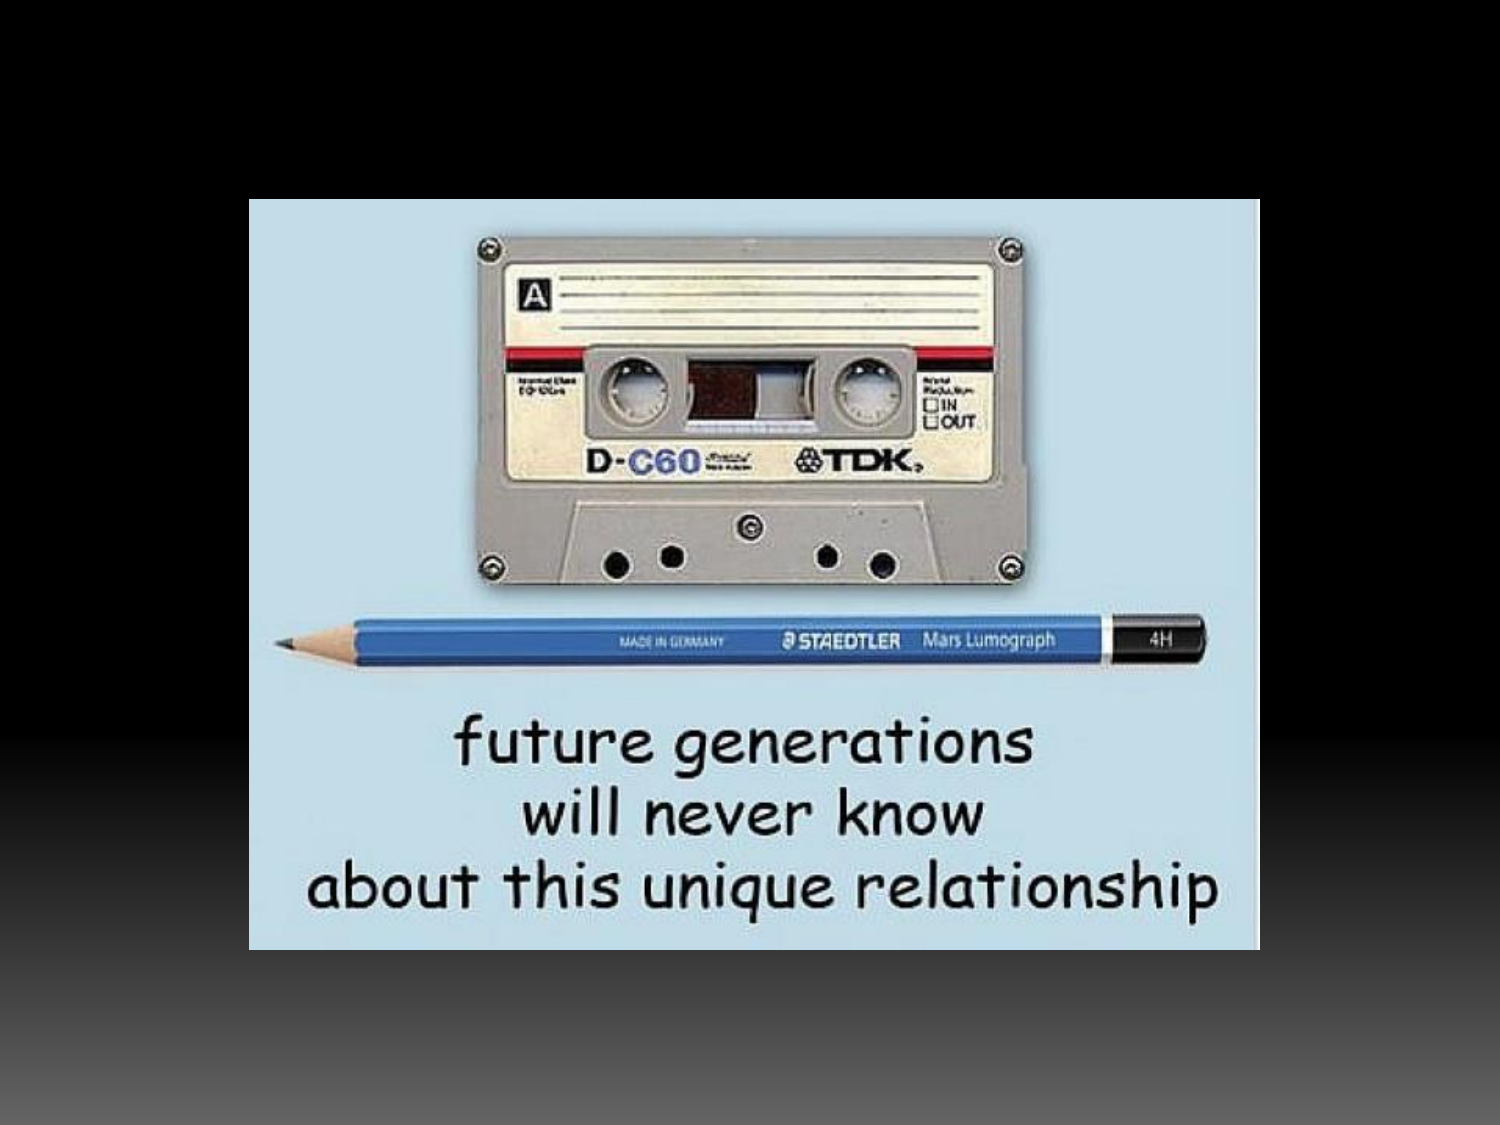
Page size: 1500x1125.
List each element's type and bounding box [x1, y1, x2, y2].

picture [249, 199, 1260, 951]
